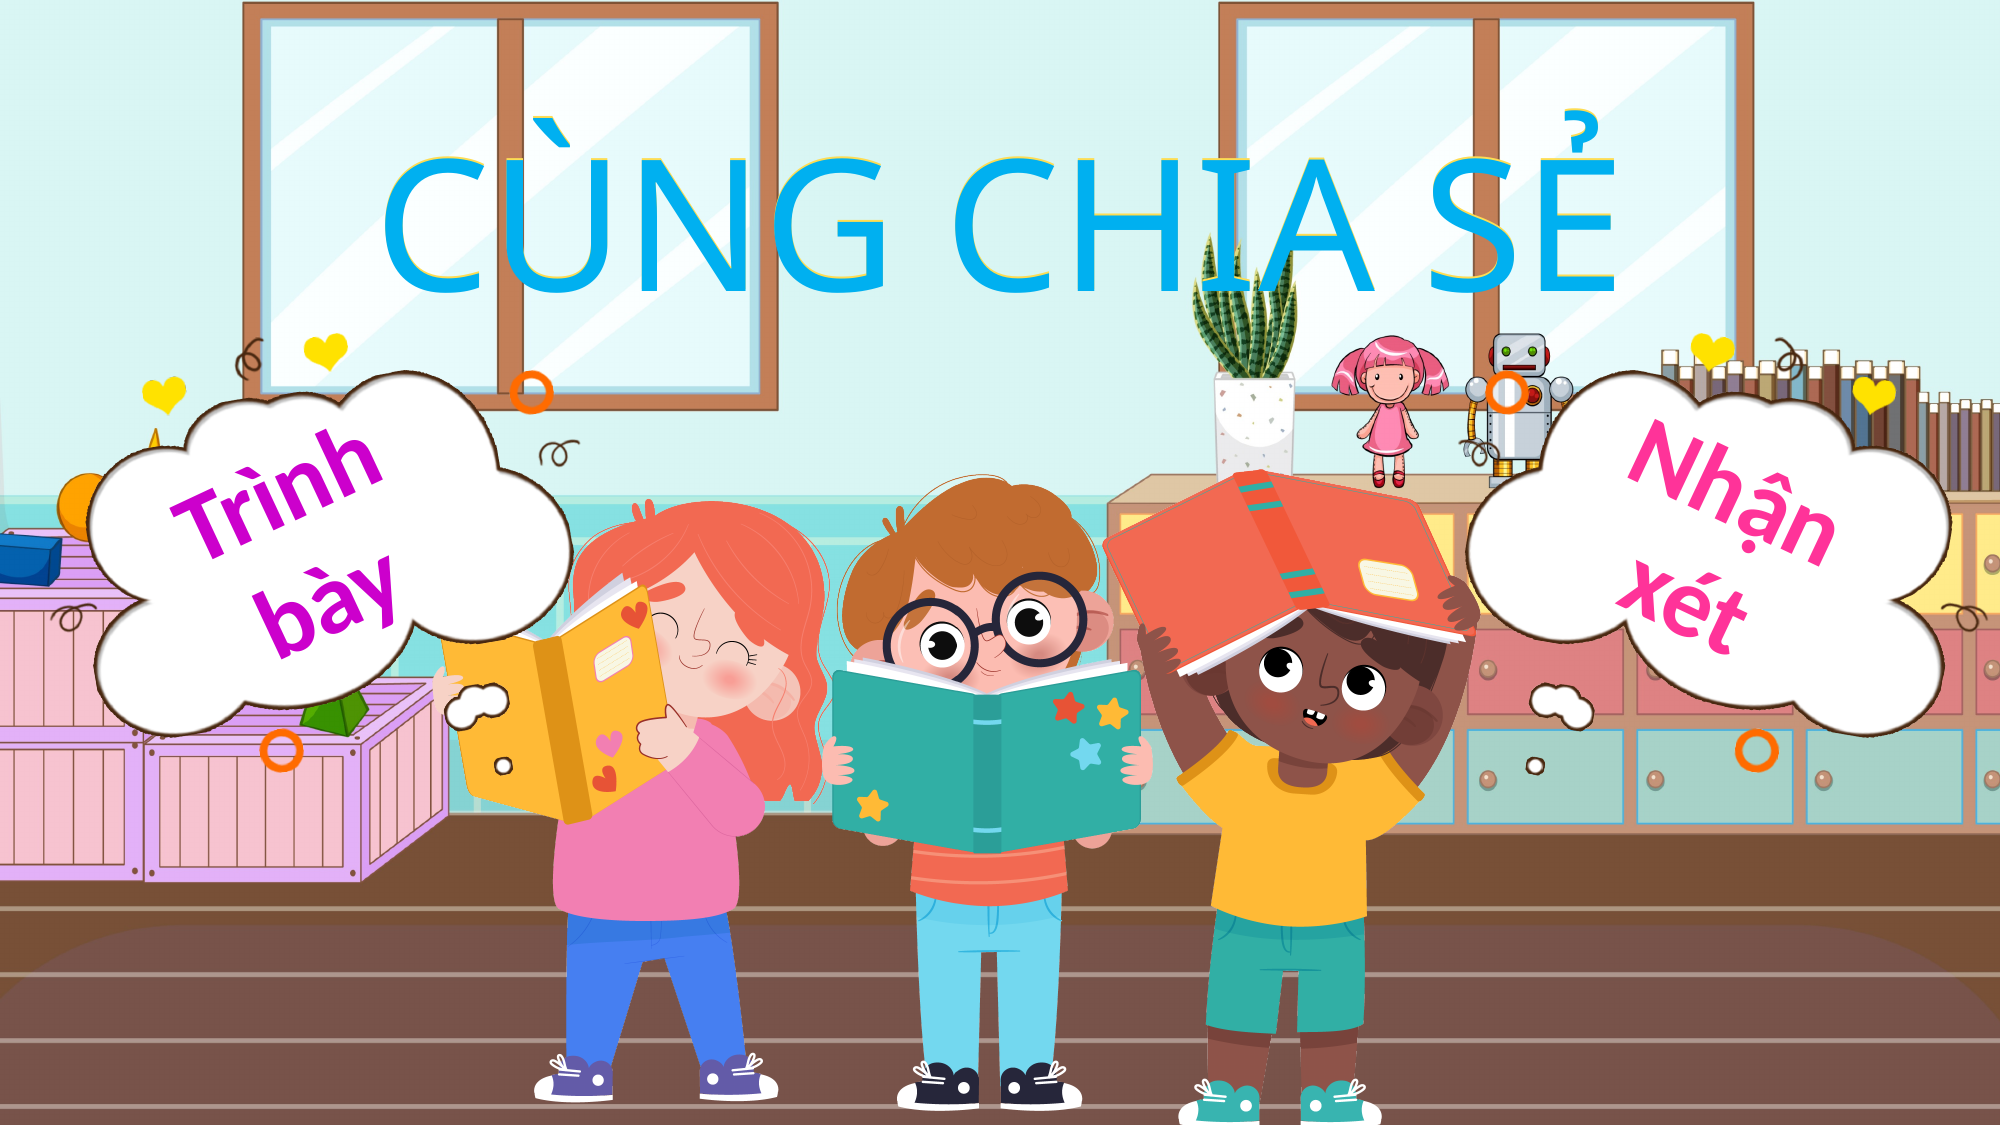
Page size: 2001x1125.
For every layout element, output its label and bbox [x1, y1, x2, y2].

picture [0, 0, 2000, 1125]
text_box [1414, 296, 2000, 829]
text_box [227, 98, 1773, 338]
text_box [25, 296, 624, 829]
